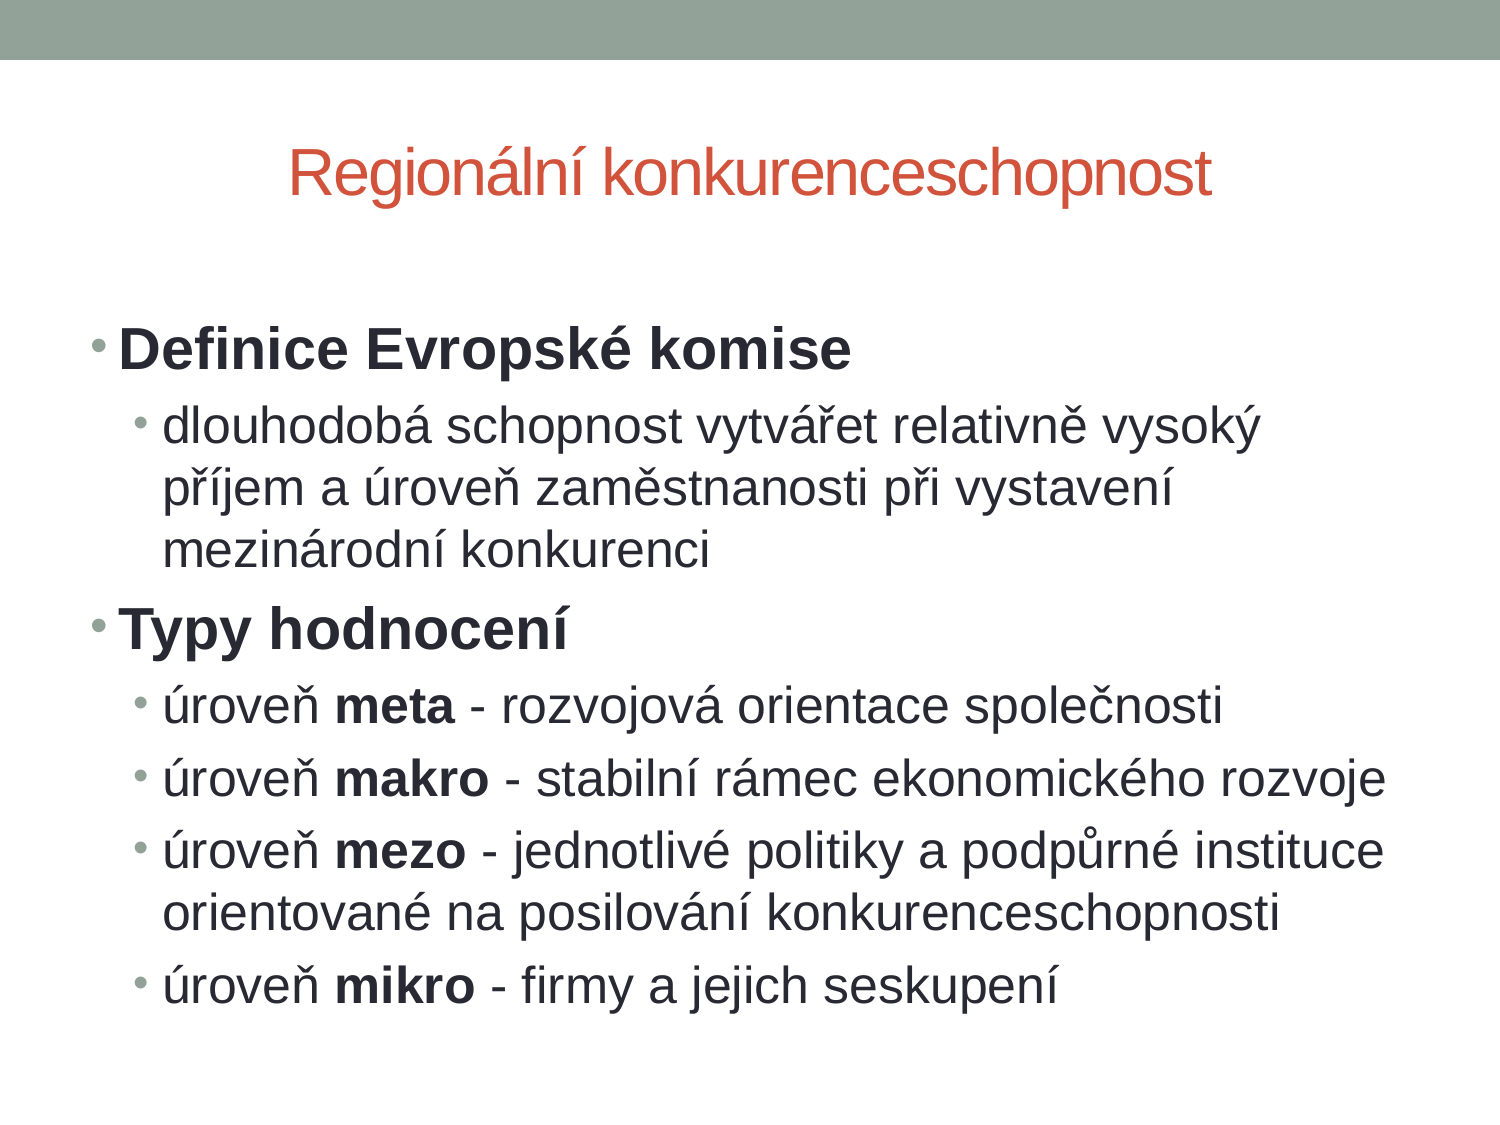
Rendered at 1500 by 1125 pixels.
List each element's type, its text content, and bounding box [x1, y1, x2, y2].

list Definice Evropské komise dlouhodobá schopnost vytvářet relativně vysoký příjem a úroveň zaměstnanosti při vystavení mezinárodní konkurenci Typy hodnocení úroveň meta - rozvojová orientace společnosti úroveň makro - stabilní rámec ekonomického rozvoje úroveň mezo - jednotlivé politiky a podpůrné instituce orientované na posilování konkurenceschopnosti úroveň mikro - firmy a jejich seskupení [75, 302, 1425, 1063]
title Regionální konkurenceschopnost [75, 87, 1425, 250]
